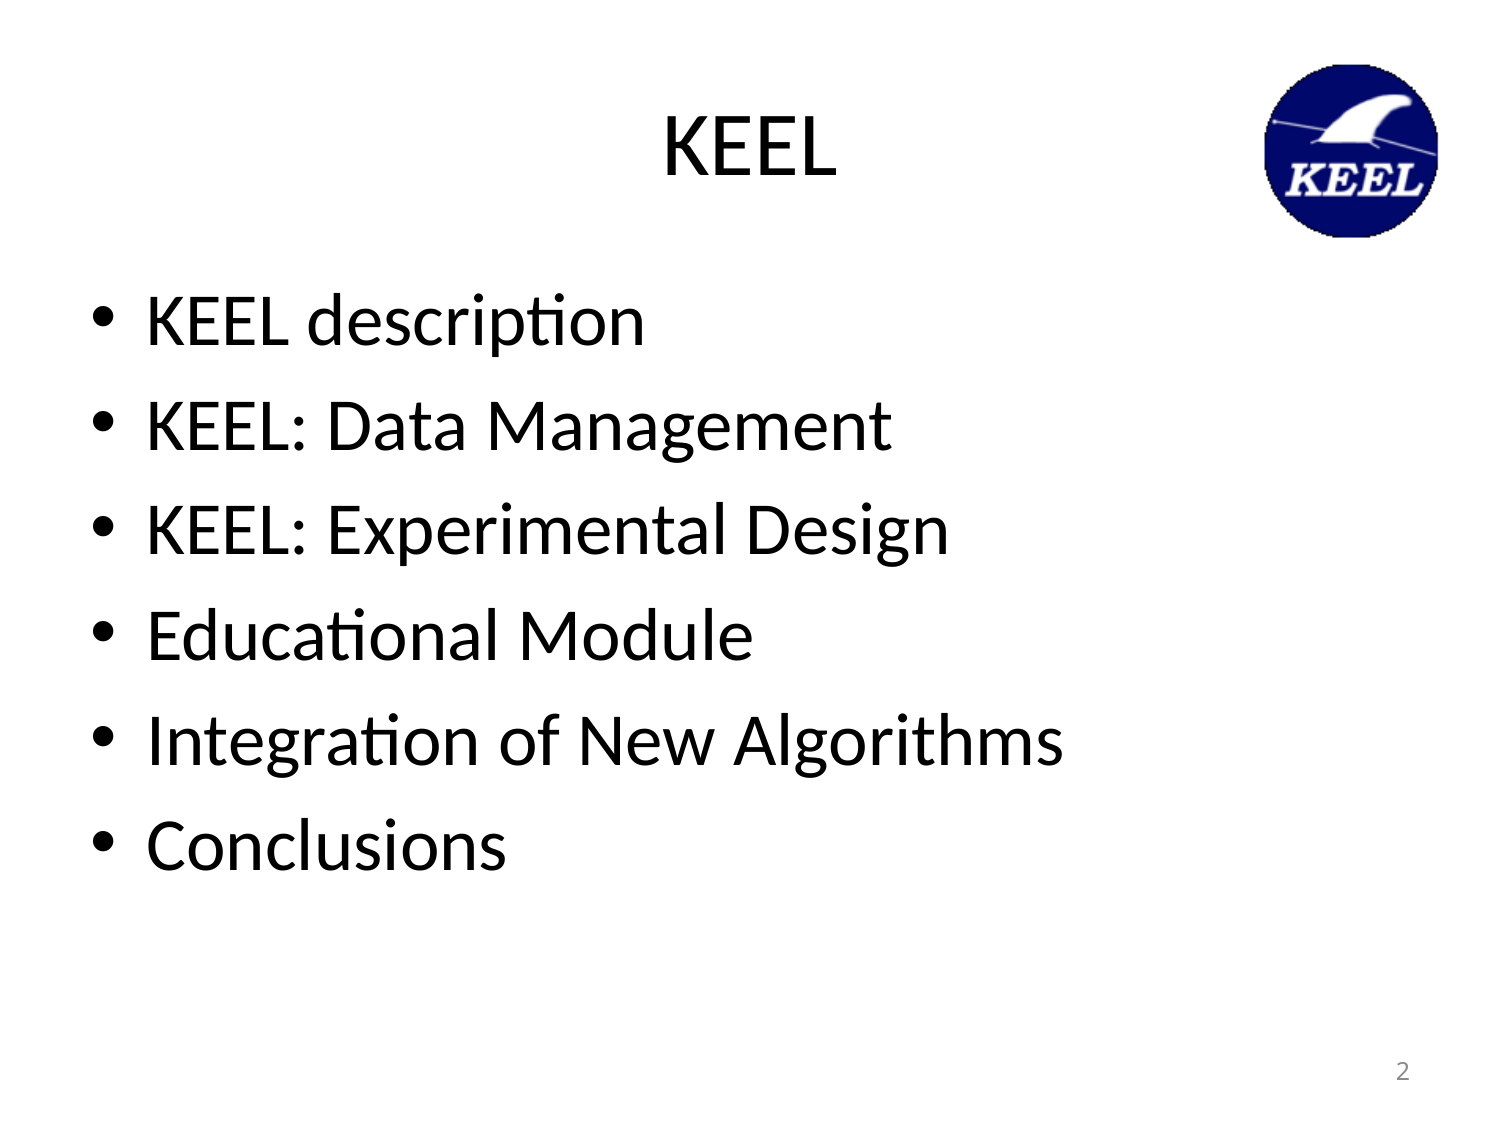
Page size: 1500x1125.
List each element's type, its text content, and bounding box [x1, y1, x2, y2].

picture [1257, 54, 1446, 241]
title KEEL [75, 45, 1425, 233]
list KEEL description KEEL: Data Management KEEL: Experimental Design Educational Module Integration of New Algorithms Conclusions [75, 262, 1425, 1005]
slide_number 2 [1074, 1042, 1425, 1103]
